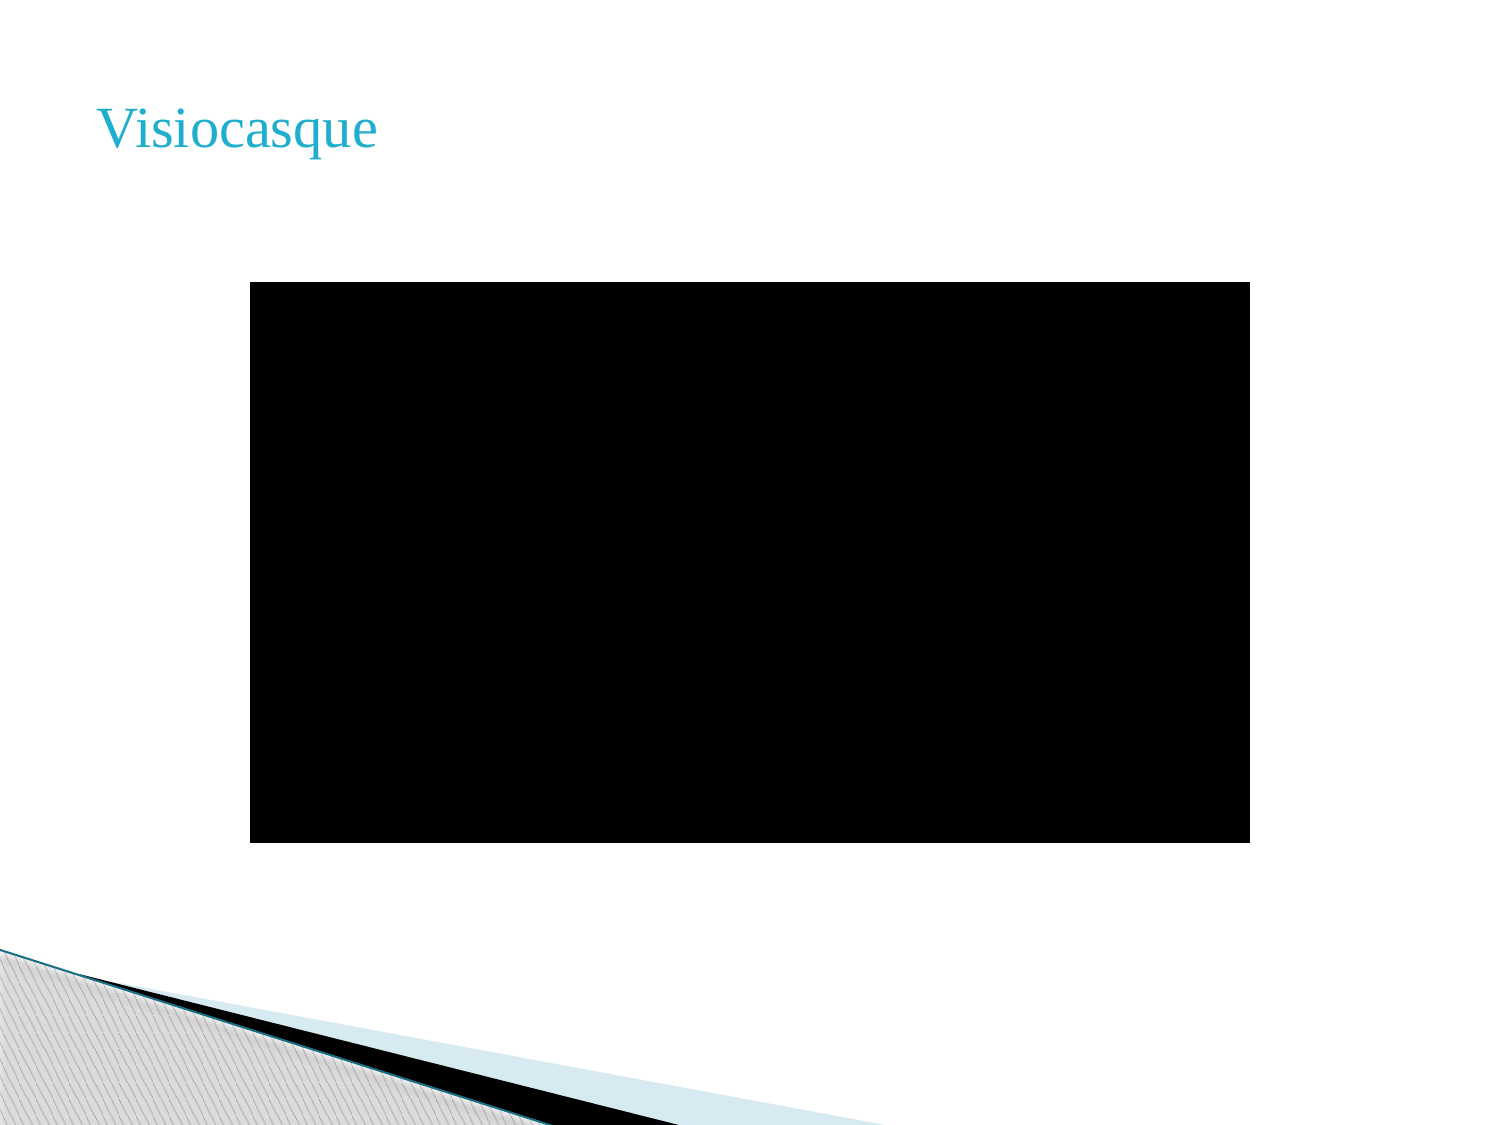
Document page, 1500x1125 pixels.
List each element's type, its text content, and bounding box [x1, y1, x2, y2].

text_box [249, 281, 1251, 844]
text_box Visiocasque [81, 82, 1432, 167]
